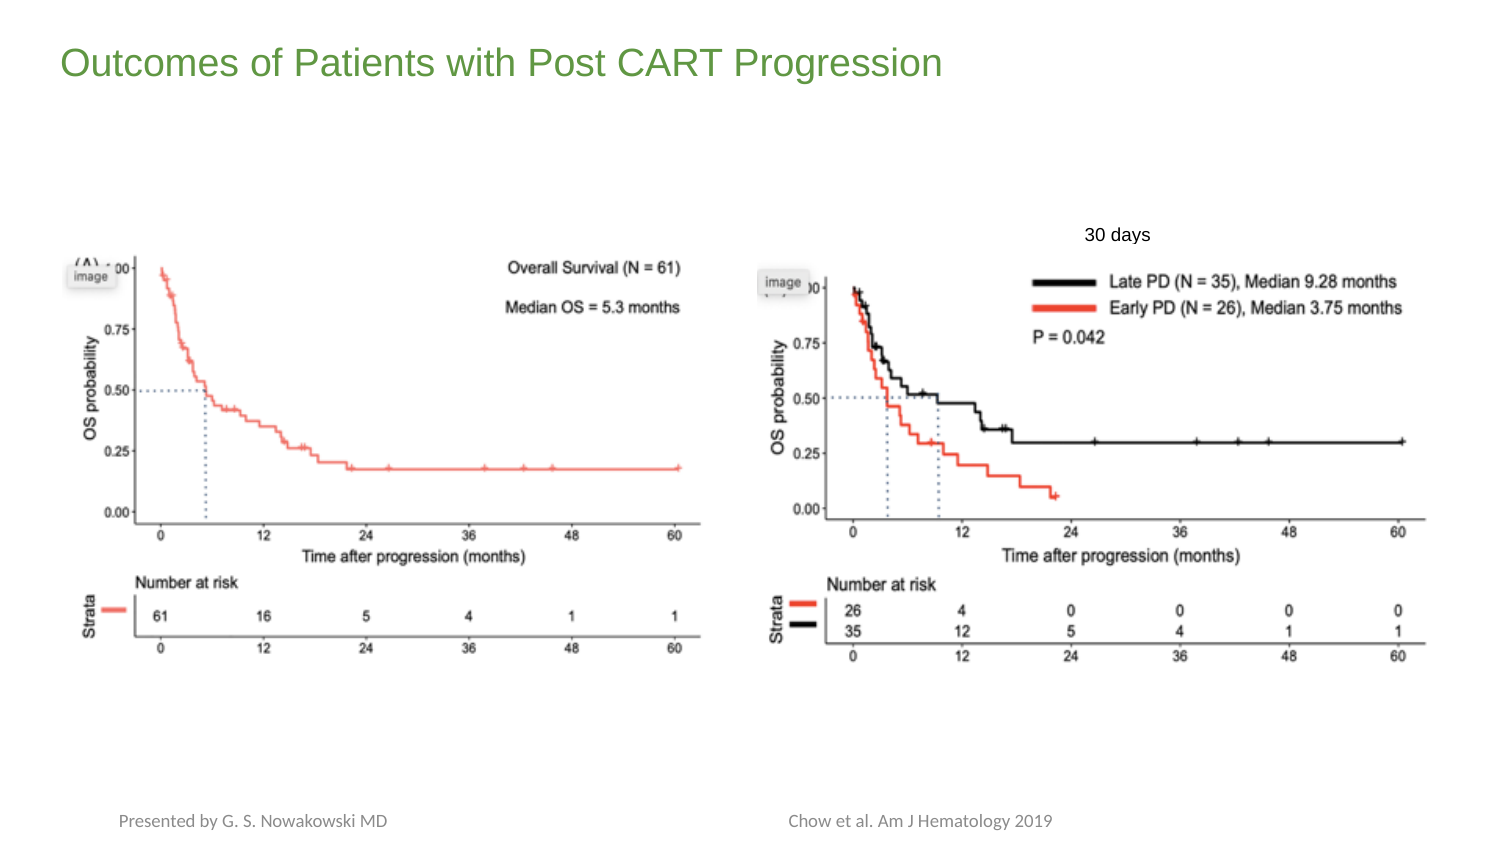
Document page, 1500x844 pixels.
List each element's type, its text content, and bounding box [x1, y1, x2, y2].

text_box Presented by G. S. Nowakowski MD [119, 805, 712, 831]
picture [62, 244, 712, 679]
title Outcomes of Patients with Post CART Progression [60, 42, 1441, 123]
text_box 30 days [1084, 222, 1186, 244]
picture [757, 244, 1441, 677]
footer Chow et al. Am J Hematology 2019 [788, 805, 1381, 831]
